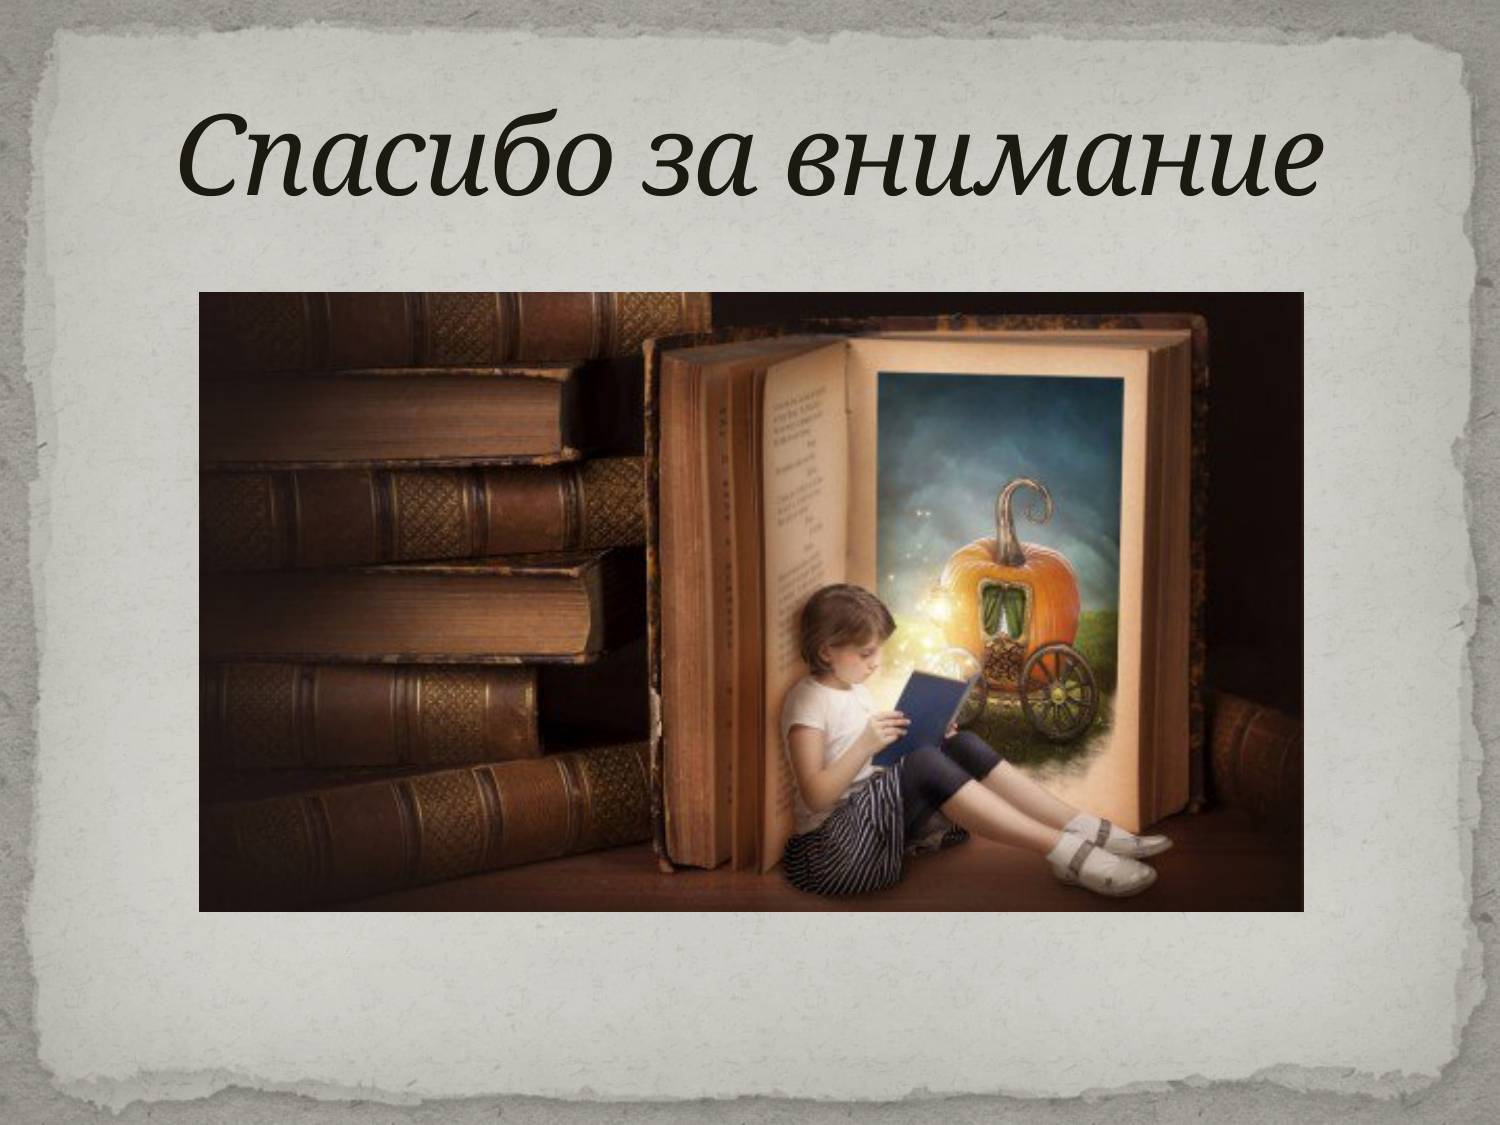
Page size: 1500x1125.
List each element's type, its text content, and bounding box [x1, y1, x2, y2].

title Спасибо за внимание [74, 24, 1425, 225]
picture [199, 292, 1304, 912]
